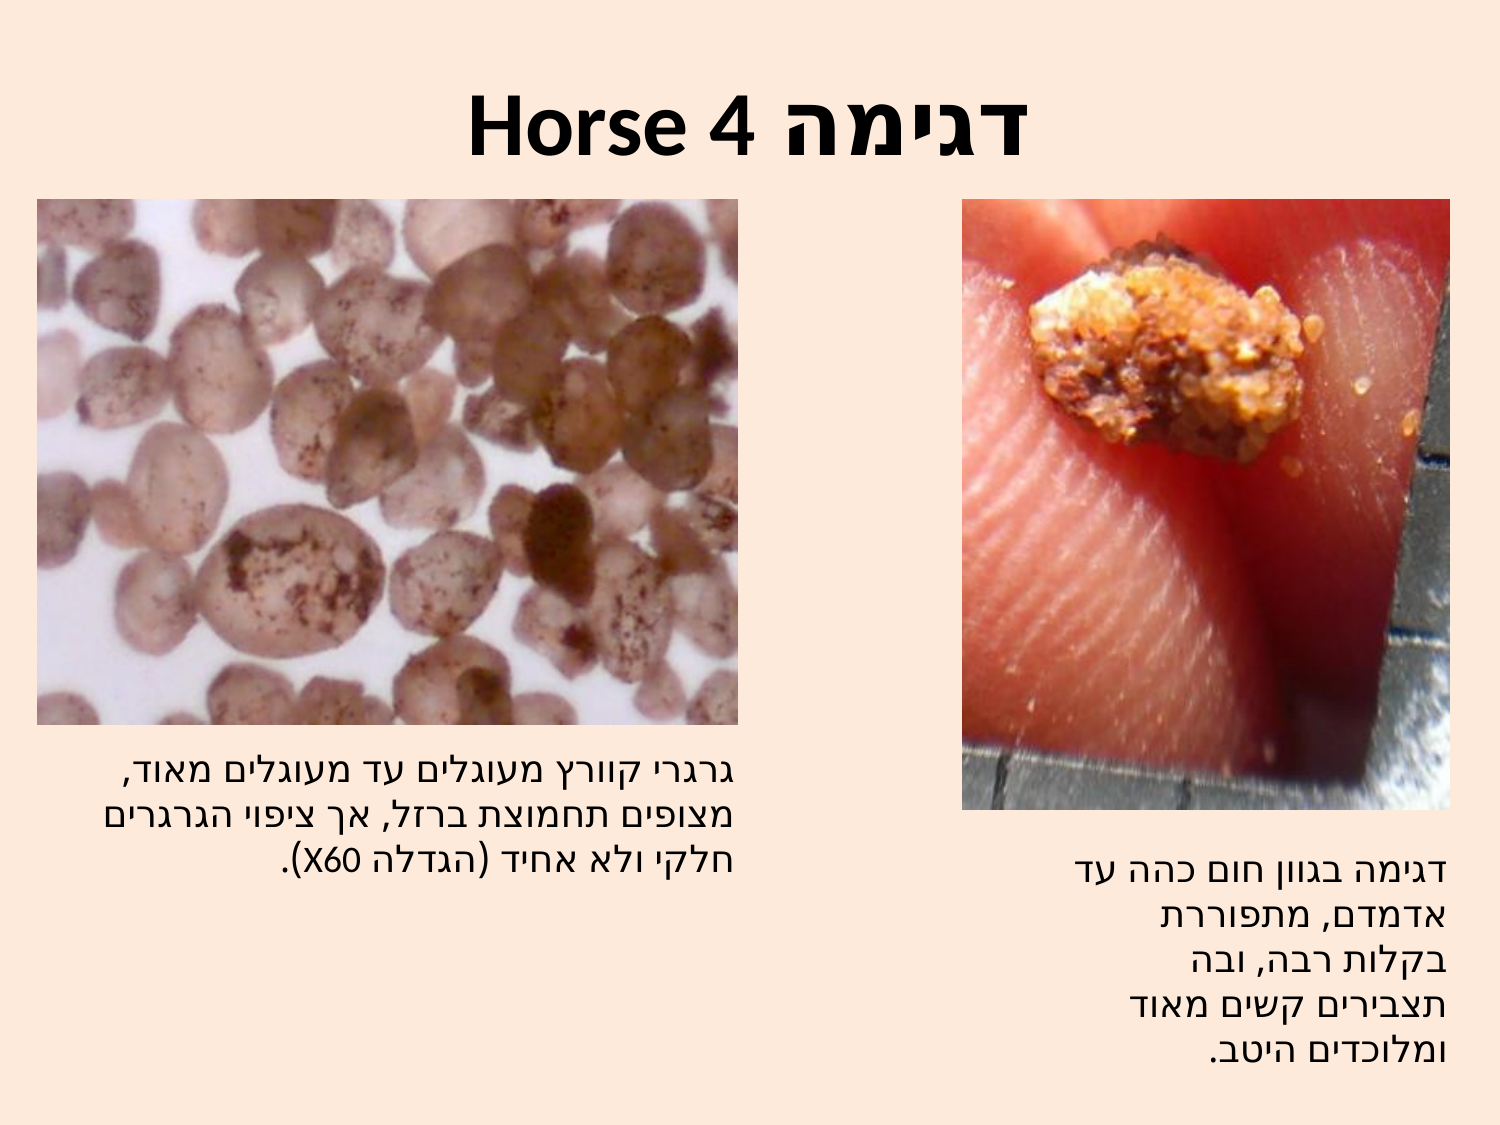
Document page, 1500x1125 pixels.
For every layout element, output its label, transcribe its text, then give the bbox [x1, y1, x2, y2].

picture [962, 199, 1451, 810]
picture [37, 199, 738, 726]
title דגימה Horse 4 [75, 24, 1425, 213]
text_box דגימה בגוון חום כהה עד אדמדם, מתפוררת בקלות רבה, ובה תצבירים קשים מאוד ומלוכדים היטב. [1037, 837, 1463, 1078]
text_box גרגרי קוורץ מעוגלים עד מעוגלים מאוד, מצופים תחמוצת ברזל, אך ציפוי הגרגרים חלקי ולא אחיד (הגדלה X60). [87, 737, 750, 888]
